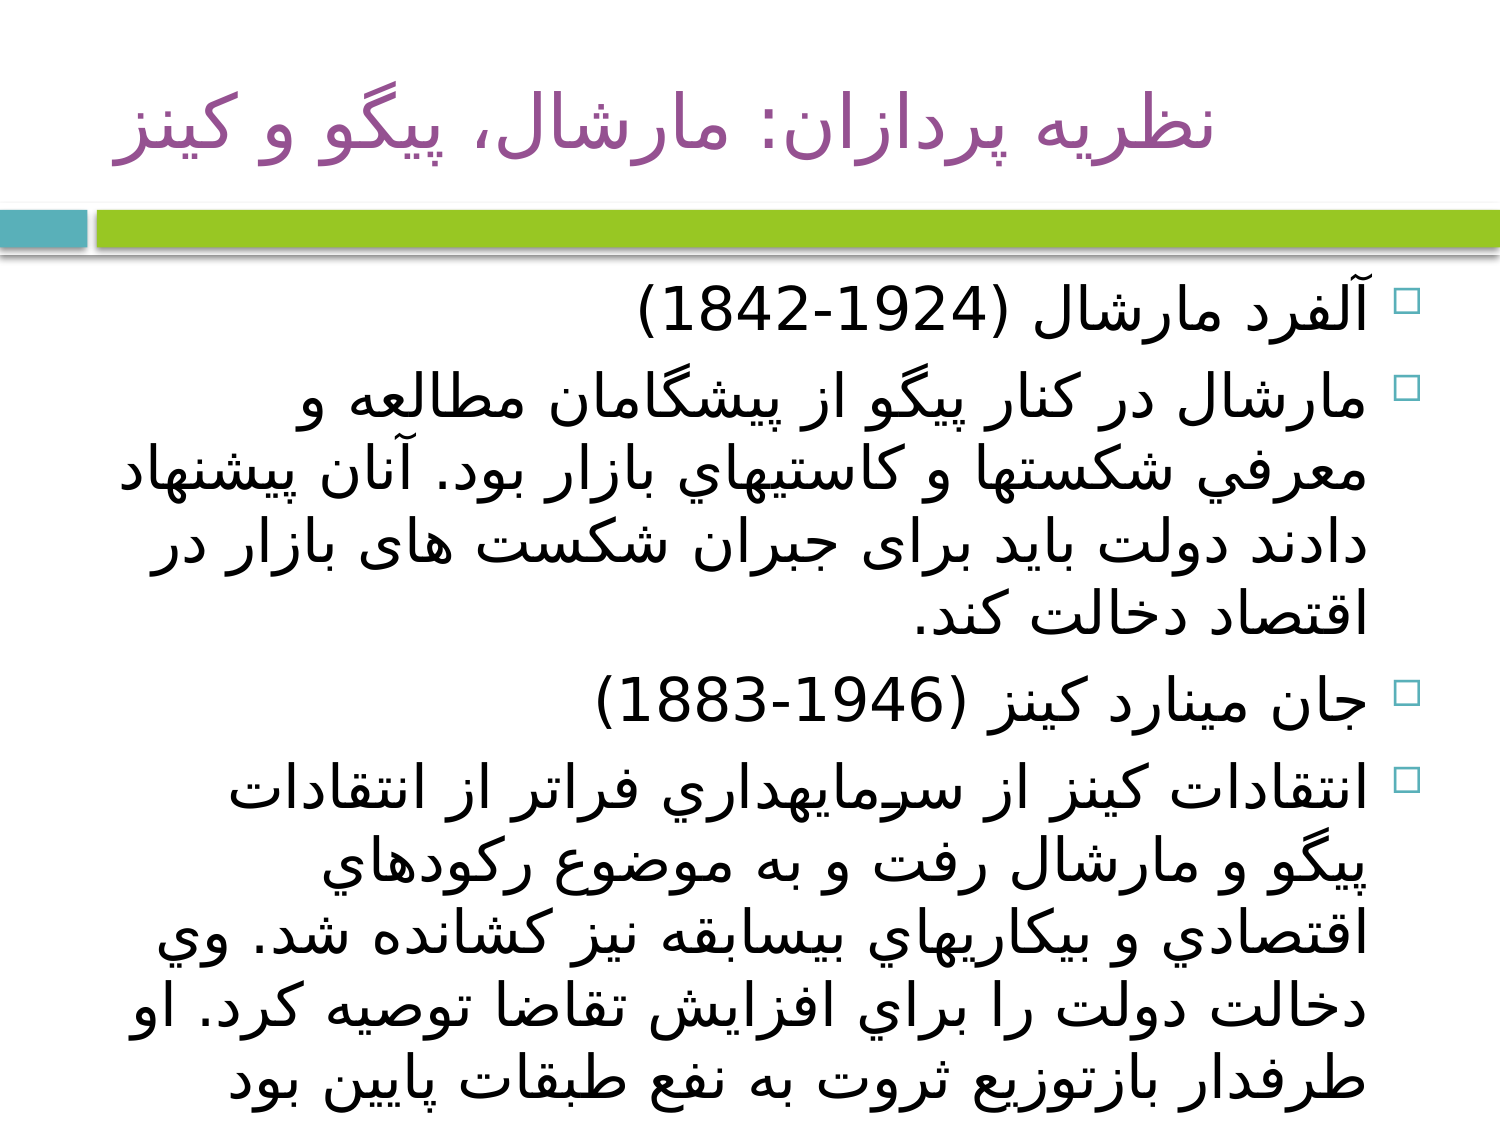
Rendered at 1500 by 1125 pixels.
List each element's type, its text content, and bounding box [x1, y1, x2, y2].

title نظریه پردازان: مارشال، پیگو و کینز [100, 37, 1438, 200]
list آلفرد مارشال (1924-1842) مارشال در كنار پيگو از پيشگامان مطالعه و معرفي شكست­ها و كاستي­هاي بازار بود. آنان پیشنهاد دادند دولت باید برای جبران شکست های بازار در اقتصاد دخالت کند. جان مينارد كينز (1946-1883) انتقادات كينز از سرمايه­داري فراتر از انتقادات پيگو و مارشال رفت و به موضوع ركودهاي اقتصادي و بيكاري­هاي بي­سابقه نيز كشانده شد. وي دخالت دولت را براي افزايش تقاضا توصيه كرد. او طرفدار بازتوزيع ثروت به نفع طبقات پايين بود زيرا ميل به مصرف اين طبقات بيشتر از طبقات ثروتمند بود. [100, 262, 1438, 1000]
